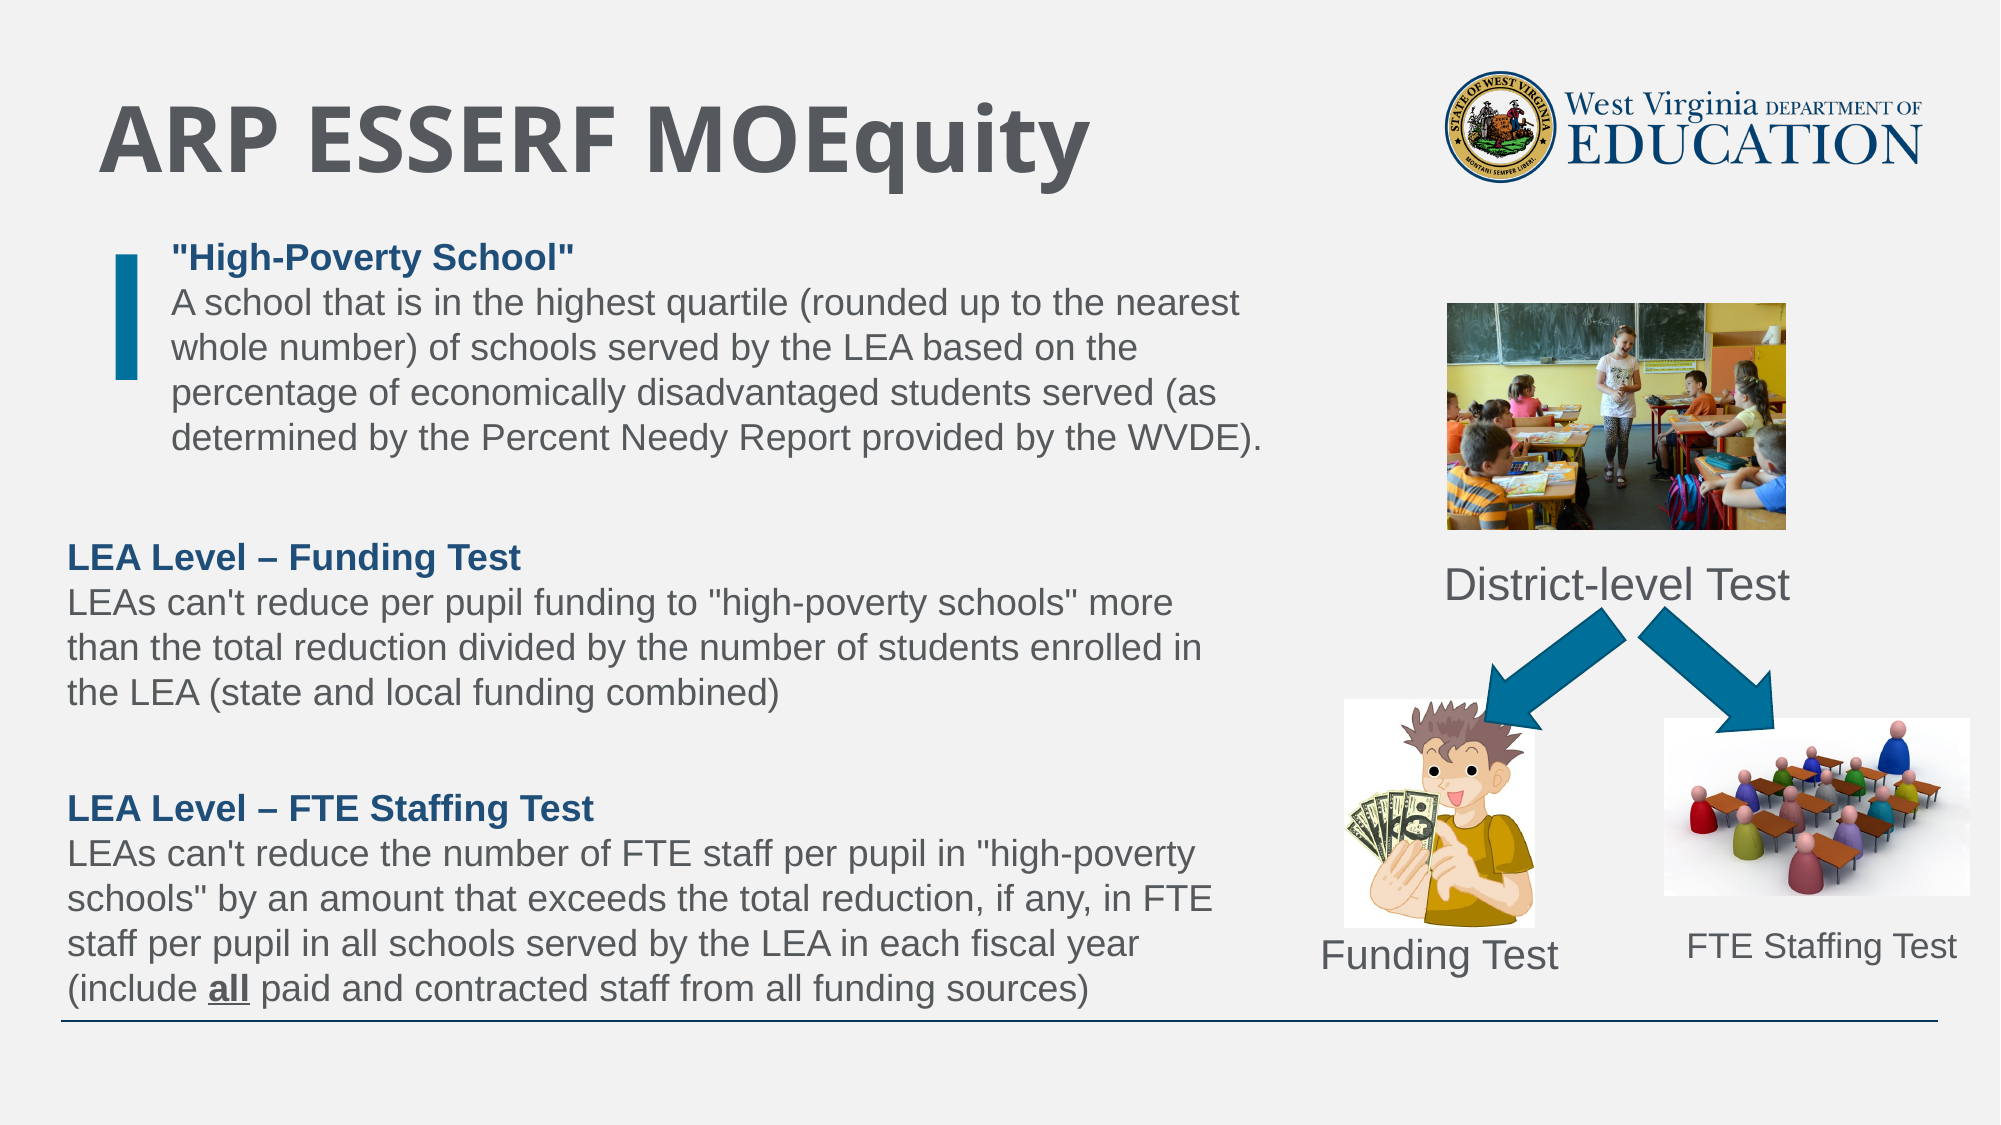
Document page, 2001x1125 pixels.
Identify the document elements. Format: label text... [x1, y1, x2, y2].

text_box LEA Level – FTE Staffing Test LEAs can't reduce the number of FTE staff per pupil in "high-poverty schools" by an amount that exceeds the total reduction, if any, in FTE staff per pupil in all schools served by the LEA in each fiscal year (include all paid and contracted staff from all funding sources) [52, 776, 1237, 1062]
picture [1446, 303, 1786, 530]
text_box [1535, 719, 1543, 731]
text_box Funding Test [1266, 926, 1613, 1004]
text_box LEA Level – Funding Test LEAs can't reduce per pupil funding to "high-poverty schools" more than the total reduction divided by the number of students enrolled in the LEA (state and local funding combined) [52, 524, 1263, 765]
picture [1664, 718, 1970, 896]
text_box FTE Staffing Test [1648, 920, 1996, 998]
picture [1344, 699, 1535, 928]
text_box [1637, 606, 1774, 718]
title ARP ESSERF MOEquity [84, 34, 1810, 252]
text_box [1487, 607, 1627, 710]
text_box "High-Poverty School" A school that is in the highest quartile (rounded up to the nearest whole number) of schools served by the LEA based on the percentage of economically disadvantaged students served (as determined by the Percent Needy Report provided by the WVDE). [156, 225, 1344, 511]
list District-level Test [1263, 553, 2000, 619]
picture [1810, 67, 1926, 186]
